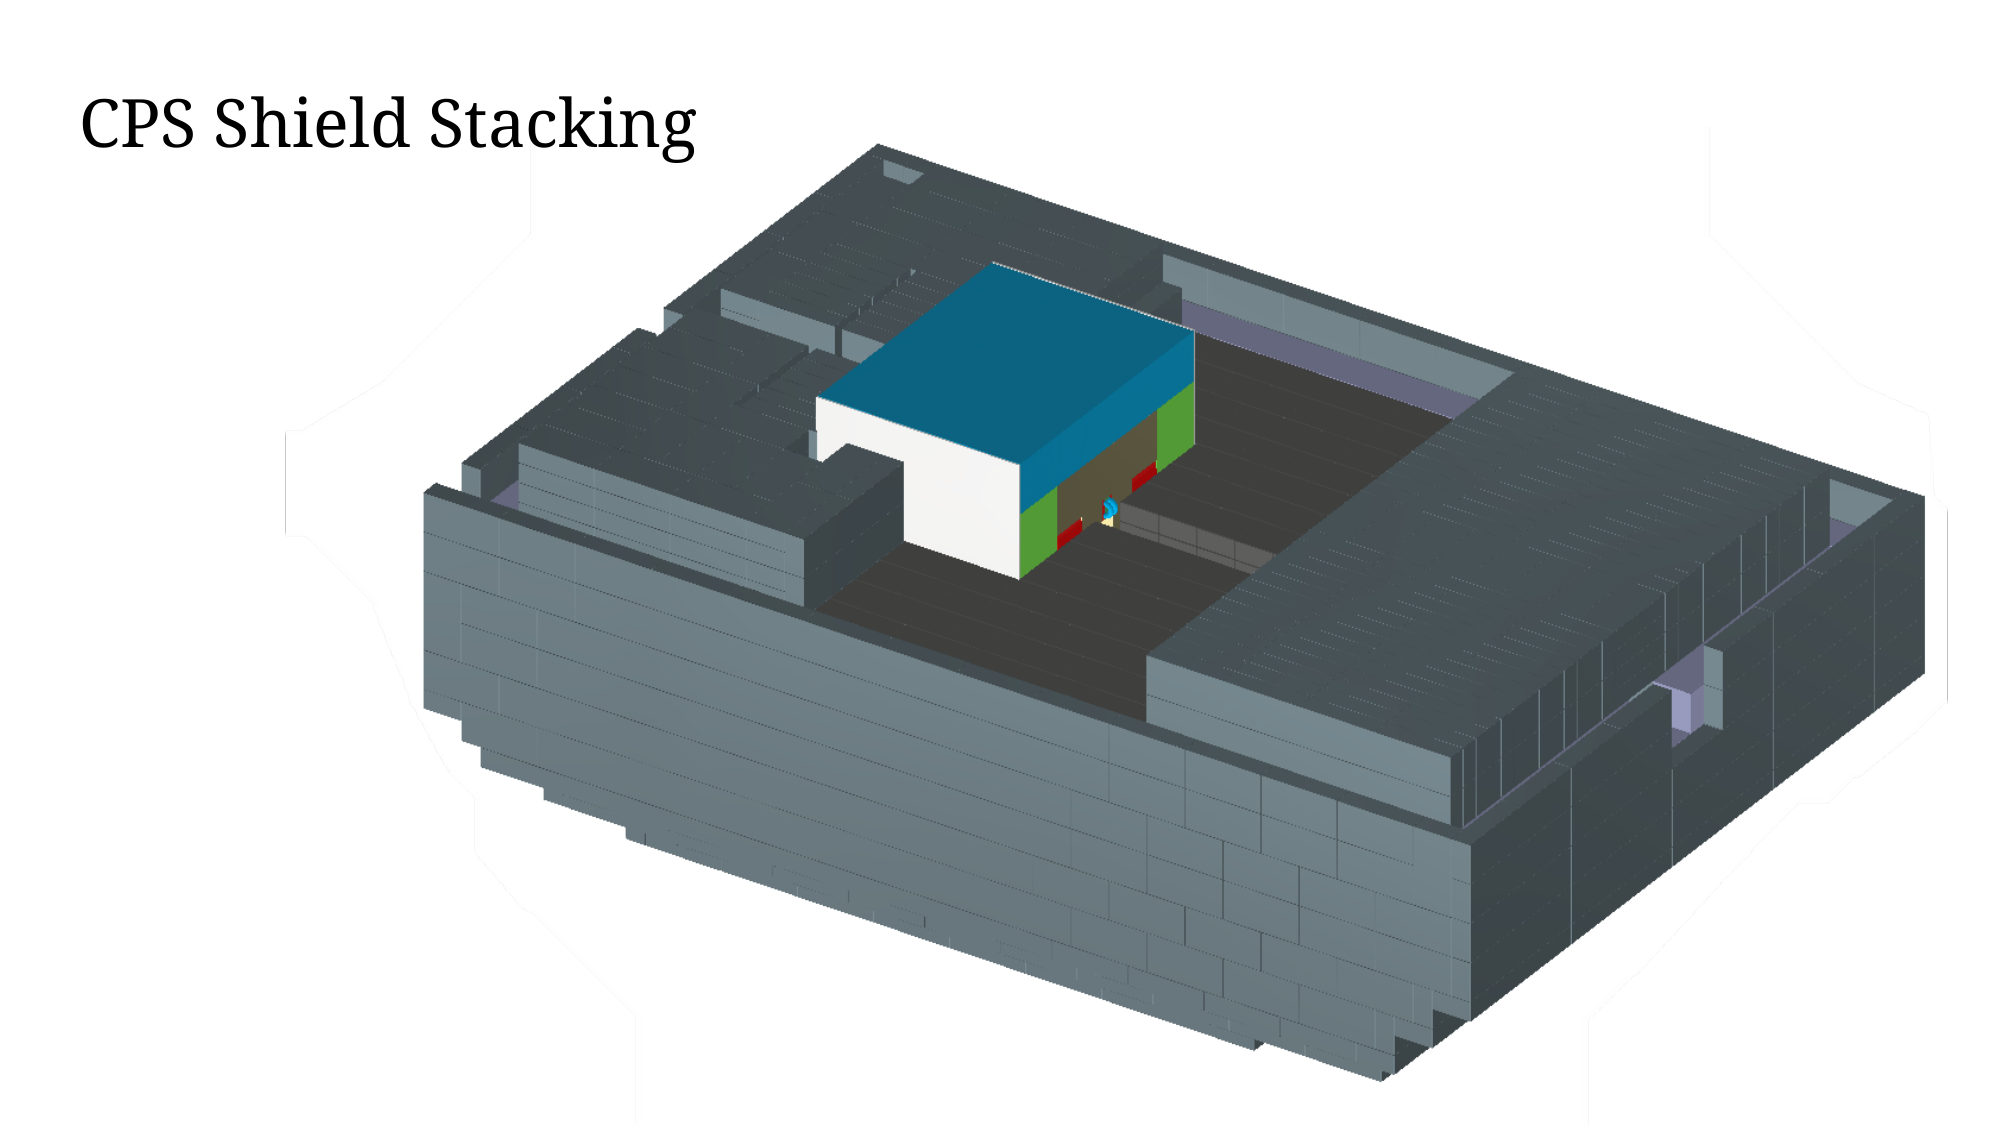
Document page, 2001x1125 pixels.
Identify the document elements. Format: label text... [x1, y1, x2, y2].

picture [180, 126, 2000, 1125]
text_box CPS Shield Stacking [64, 73, 731, 168]
